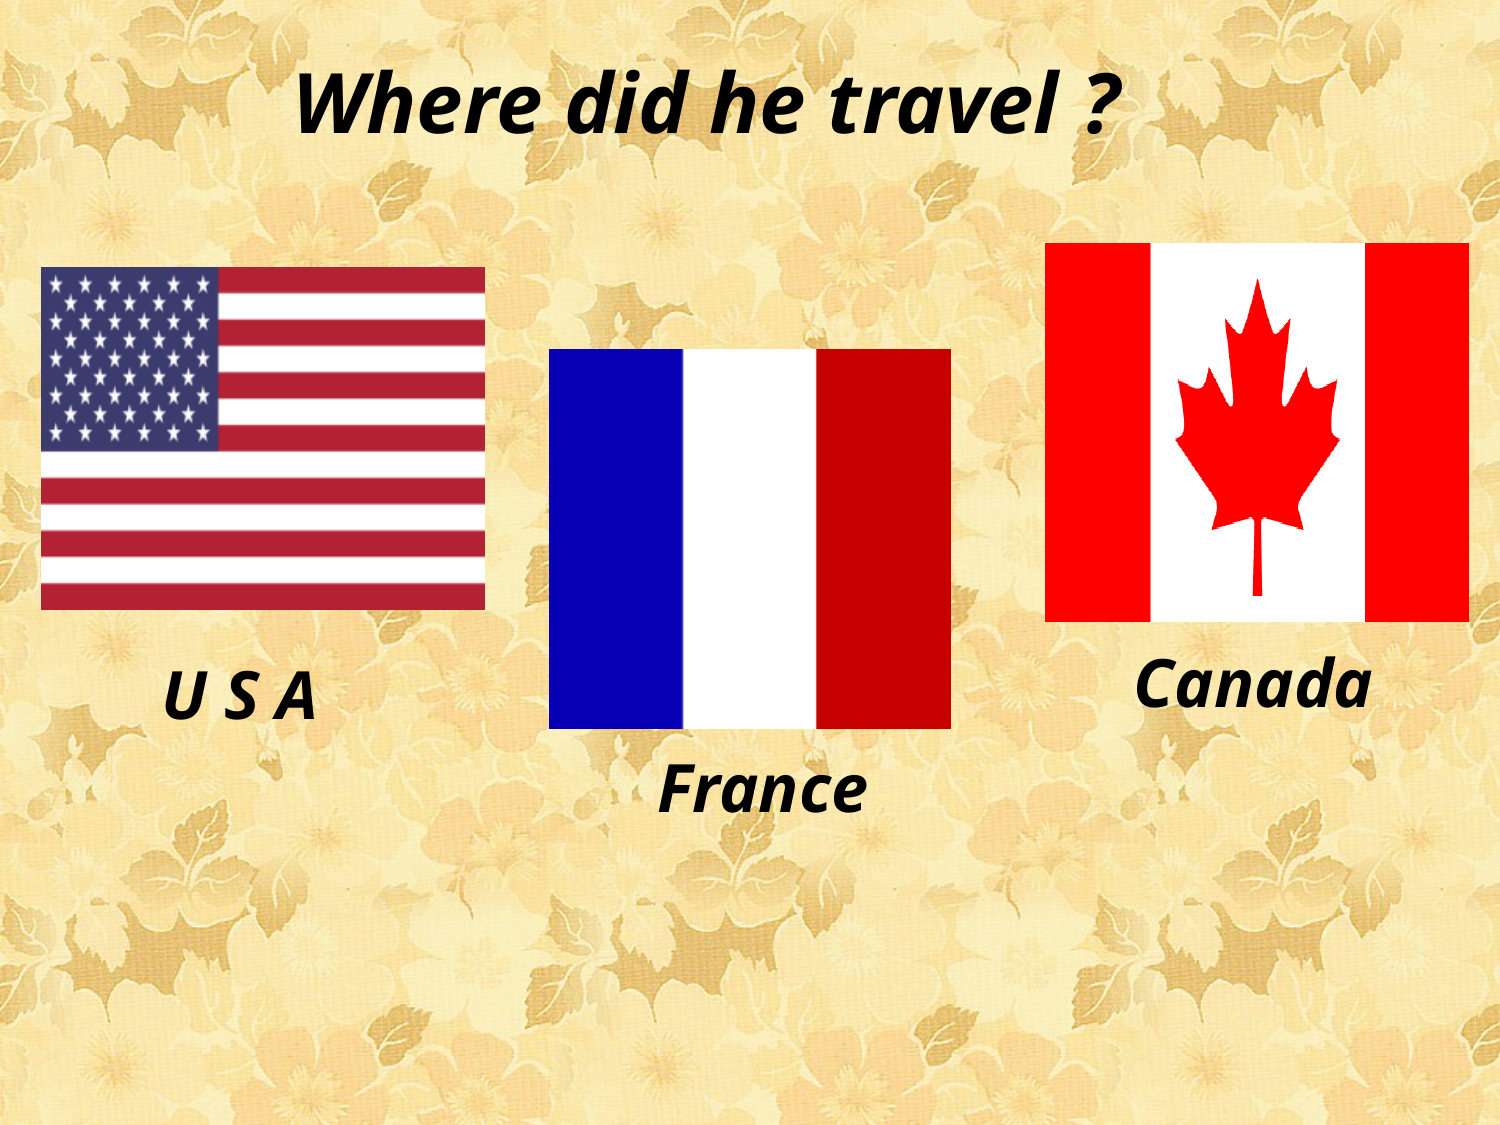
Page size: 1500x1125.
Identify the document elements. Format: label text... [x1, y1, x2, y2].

text_box Where did he travel ? [277, 42, 1265, 158]
text_box France [642, 738, 884, 888]
picture [0, 0, 1500, 1125]
text_box Canada [1118, 633, 1389, 863]
text_box U S A [0, 645, 481, 740]
